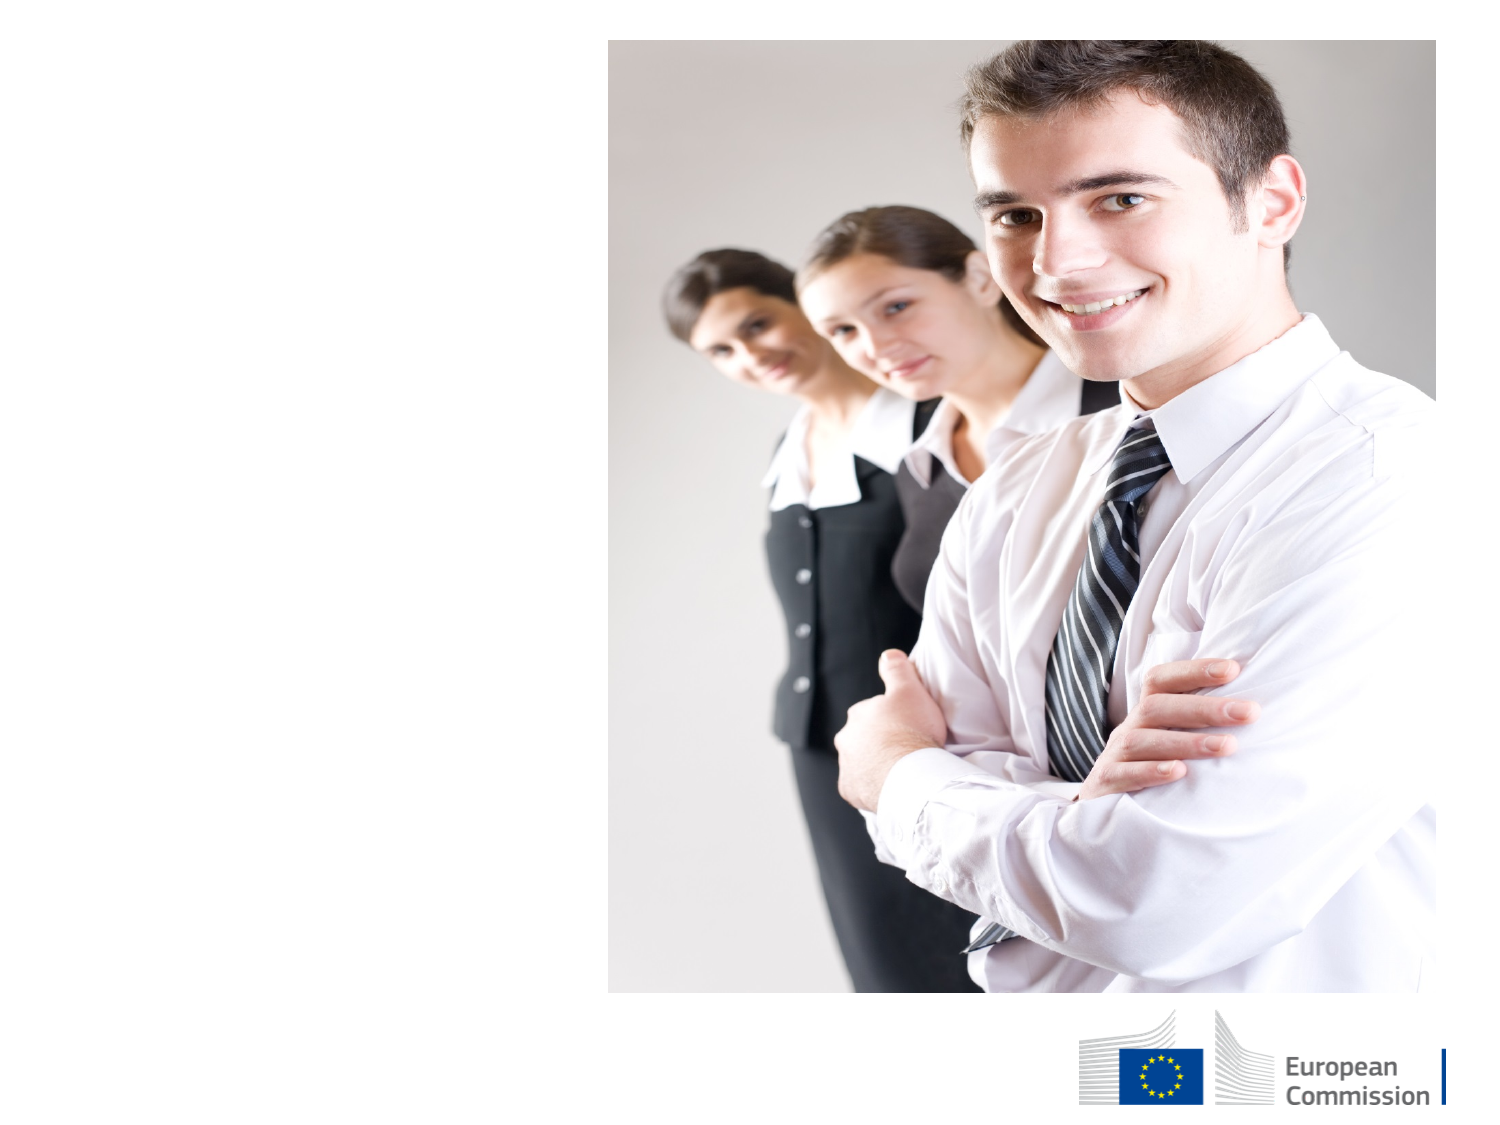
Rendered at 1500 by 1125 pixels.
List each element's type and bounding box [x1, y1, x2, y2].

picture [1078, 1008, 1447, 1106]
picture [607, 40, 1436, 993]
